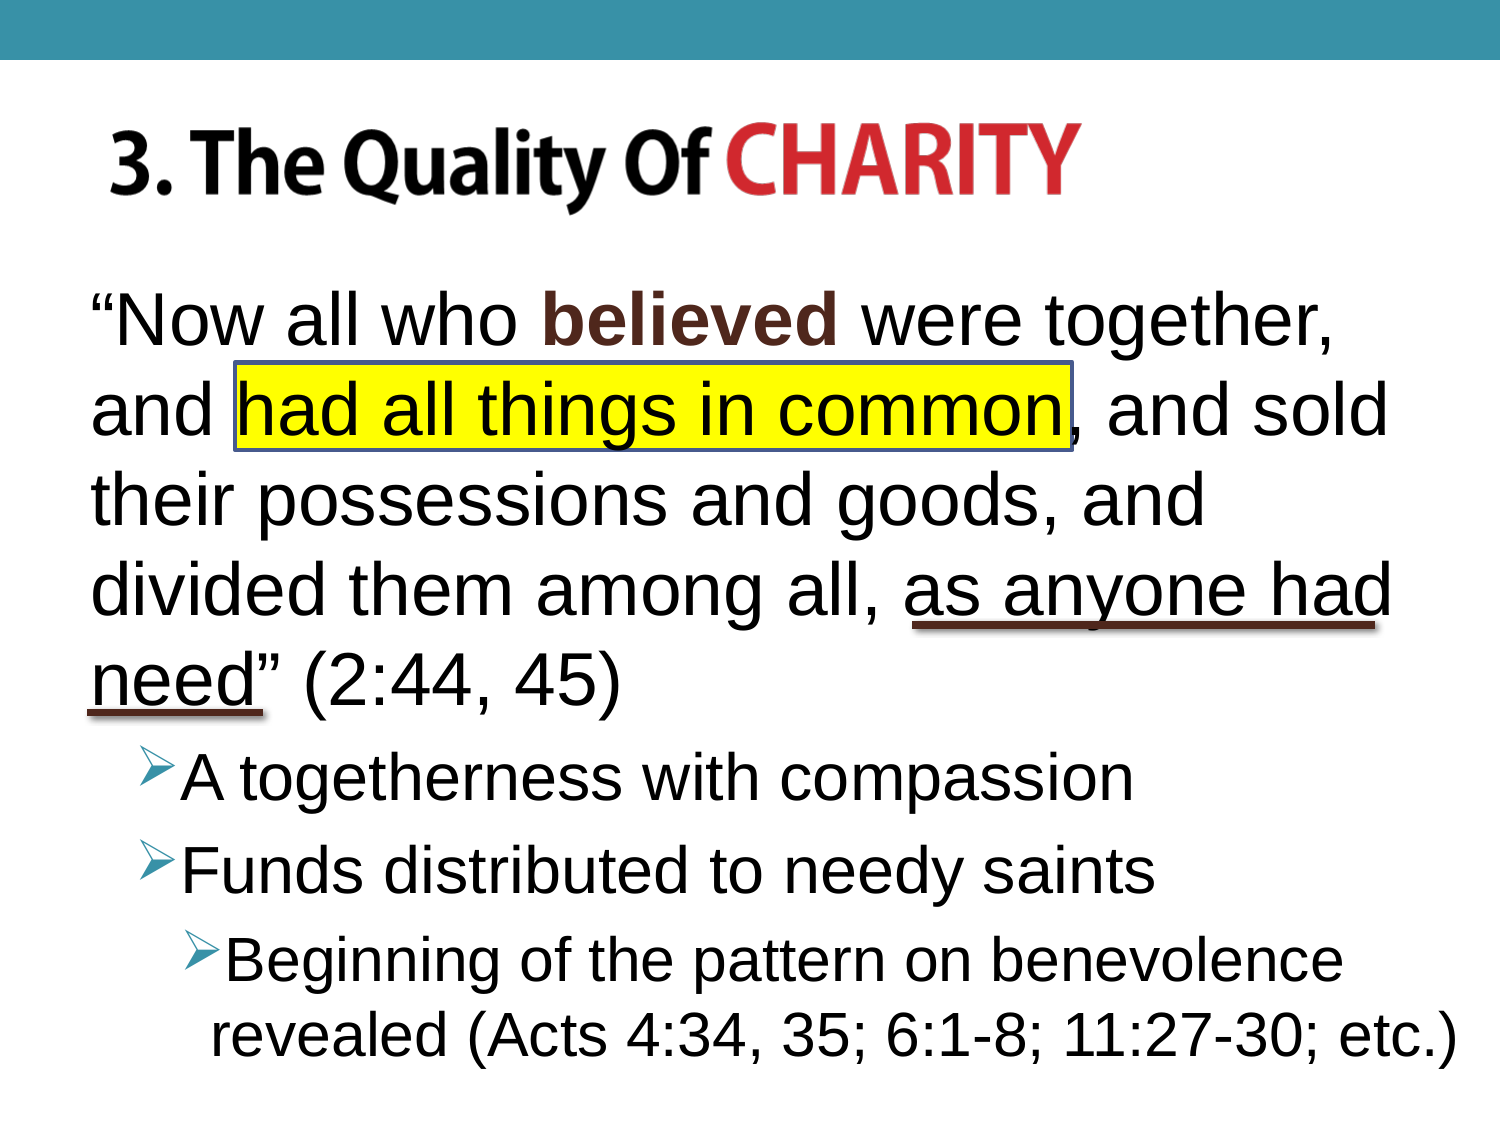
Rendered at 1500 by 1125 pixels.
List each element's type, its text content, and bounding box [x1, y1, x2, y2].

picture [57, 81, 1443, 276]
list “Now all who believed were together, and had all things in common, and sold their possessions and goods, and divided them among all, as anyone had need” (2:44, 45) A togetherness with compassion Funds distributed to needy saints Beginning of the pattern on benevolence revealed (Acts 4:34, 35; 6:1-8; 11:27-30; etc.) [75, 262, 1500, 1125]
